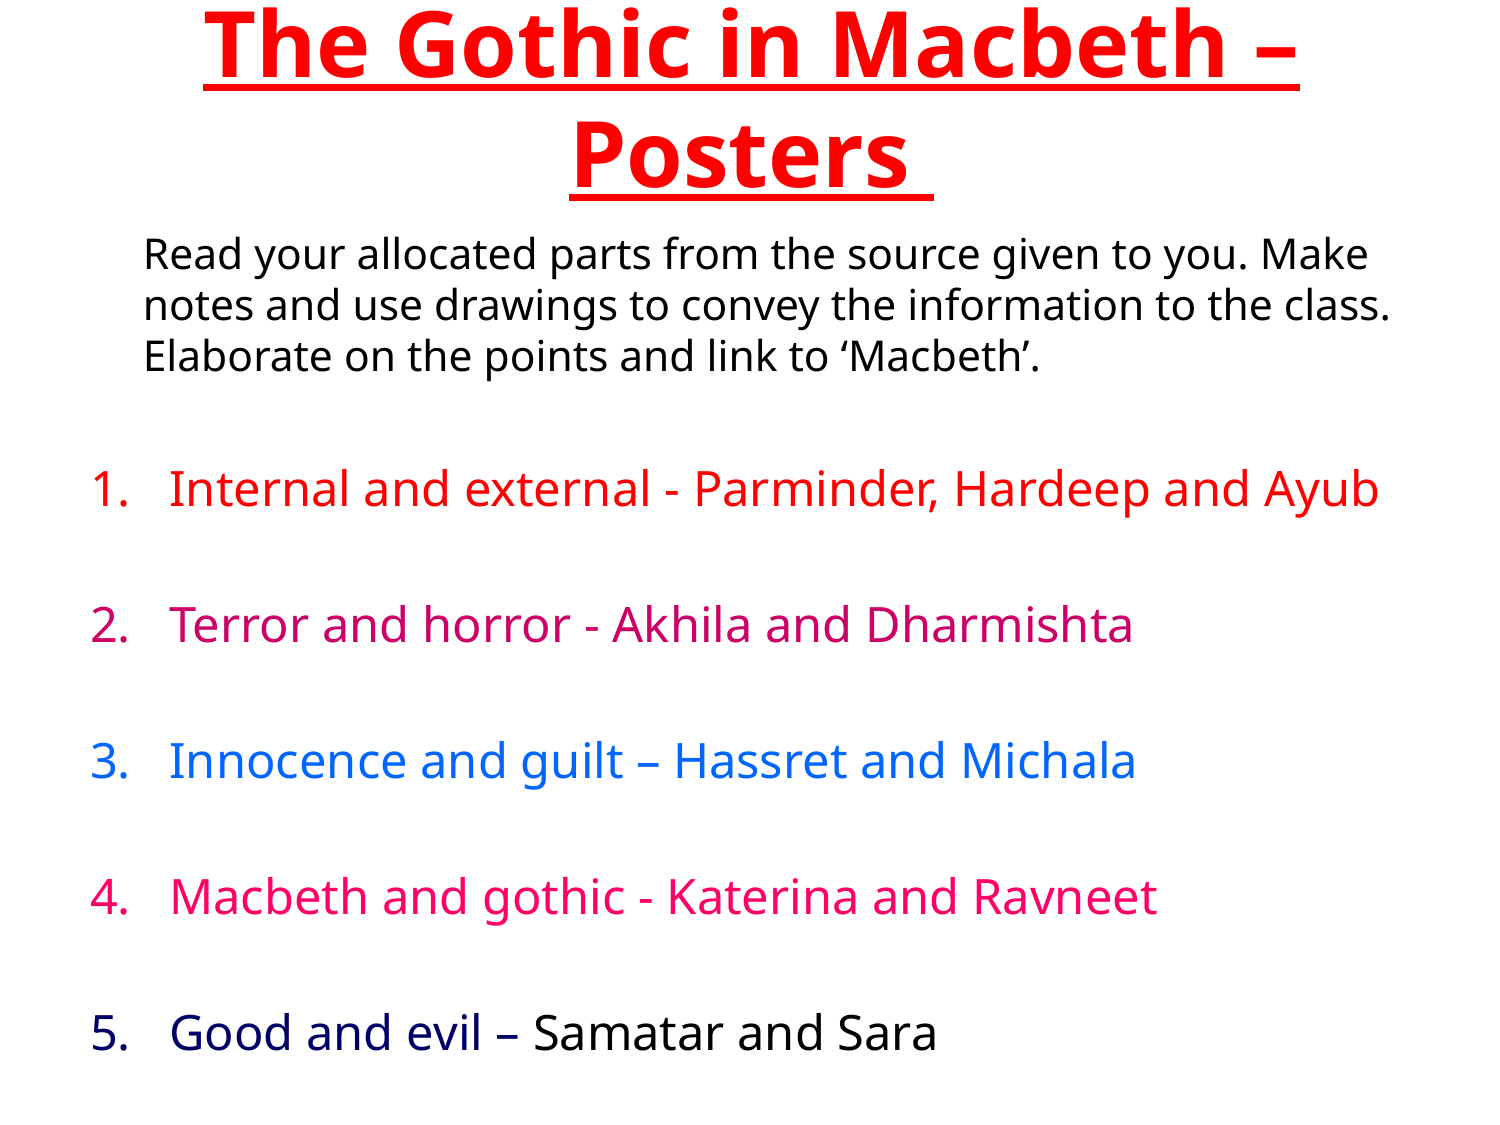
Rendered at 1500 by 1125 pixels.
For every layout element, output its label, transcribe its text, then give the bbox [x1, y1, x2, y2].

title The Gothic in Macbeth – Posters [76, 30, 1427, 161]
list Read your allocated parts from the source given to you. Make notes and use drawings to convey the information to the class. Elaborate on the points and link to ‘Macbeth’. Internal and external - Parminder, Hardeep and Ayub Terror and horror - Akhila and Dharmishta Innocence and guilt – Hassret and Michala Macbeth and gothic - Katerina and Ravneet Good and evil – Samatar and Sara [75, 219, 1425, 1071]
